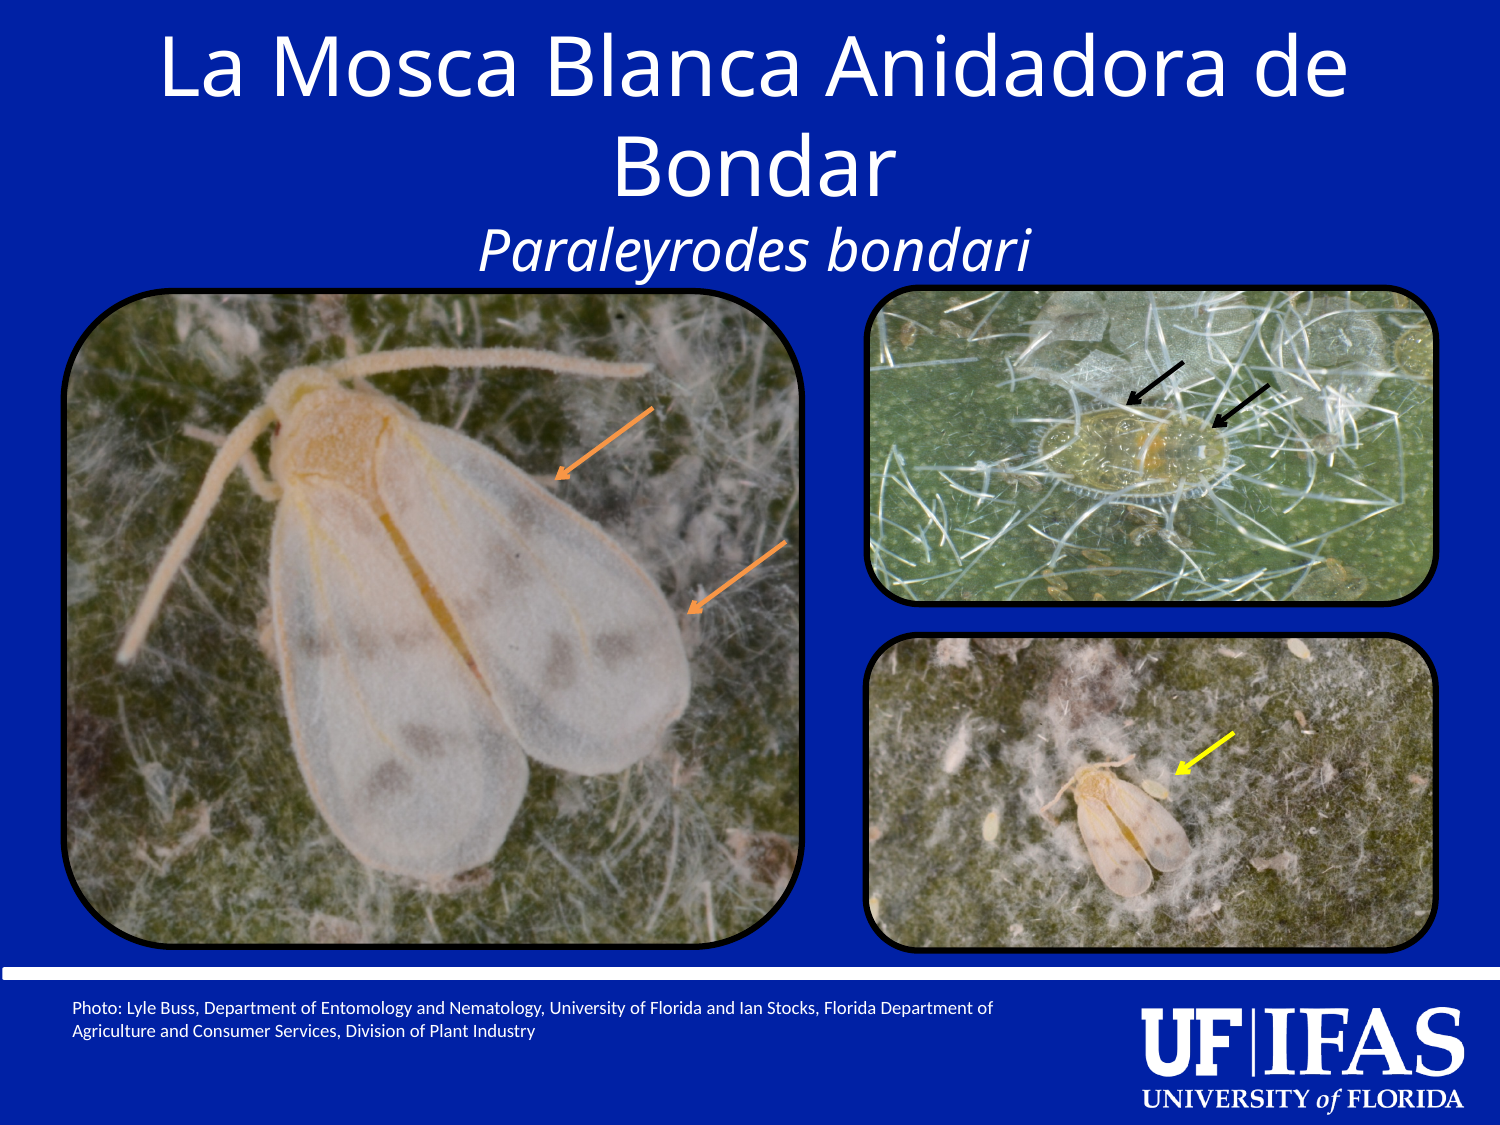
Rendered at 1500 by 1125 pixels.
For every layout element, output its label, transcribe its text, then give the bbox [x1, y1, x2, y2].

picture [1132, 998, 1475, 1119]
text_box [63, 290, 803, 948]
text_box Photo: Lyle Buss, Department of Entomology and Nematology, University of Florida and Ian Stocks, Florida Department of Agriculture and Consumer Services, Division of Plant Industry [57, 988, 1085, 1049]
title La Mosca Blanca Anidadora de Bondar Paraleyrodes bondari [58, 10, 1451, 286]
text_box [865, 287, 1437, 951]
